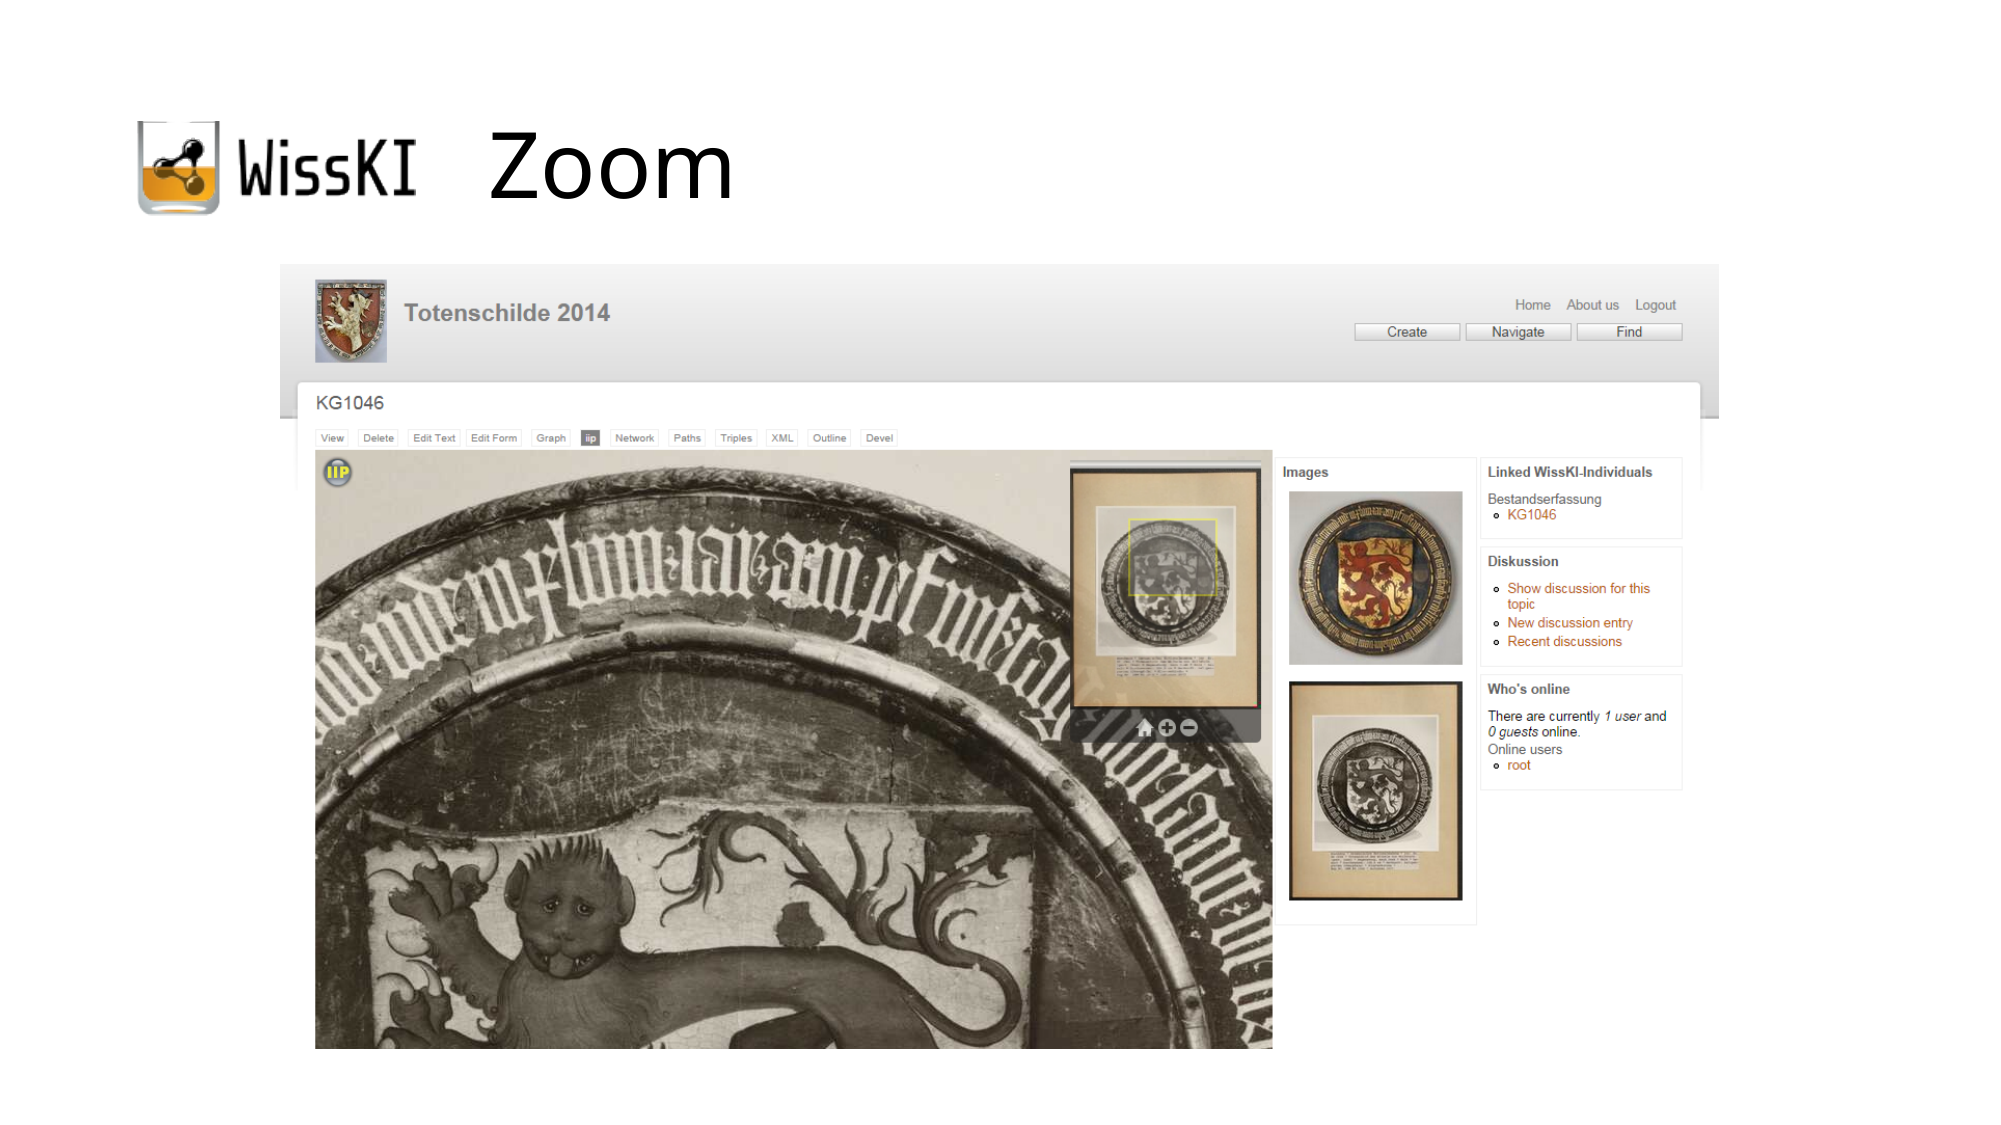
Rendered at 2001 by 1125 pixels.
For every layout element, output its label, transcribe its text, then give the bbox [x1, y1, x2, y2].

title Zoom [473, 59, 1863, 278]
picture [137, 121, 416, 216]
picture [280, 264, 1719, 1049]
